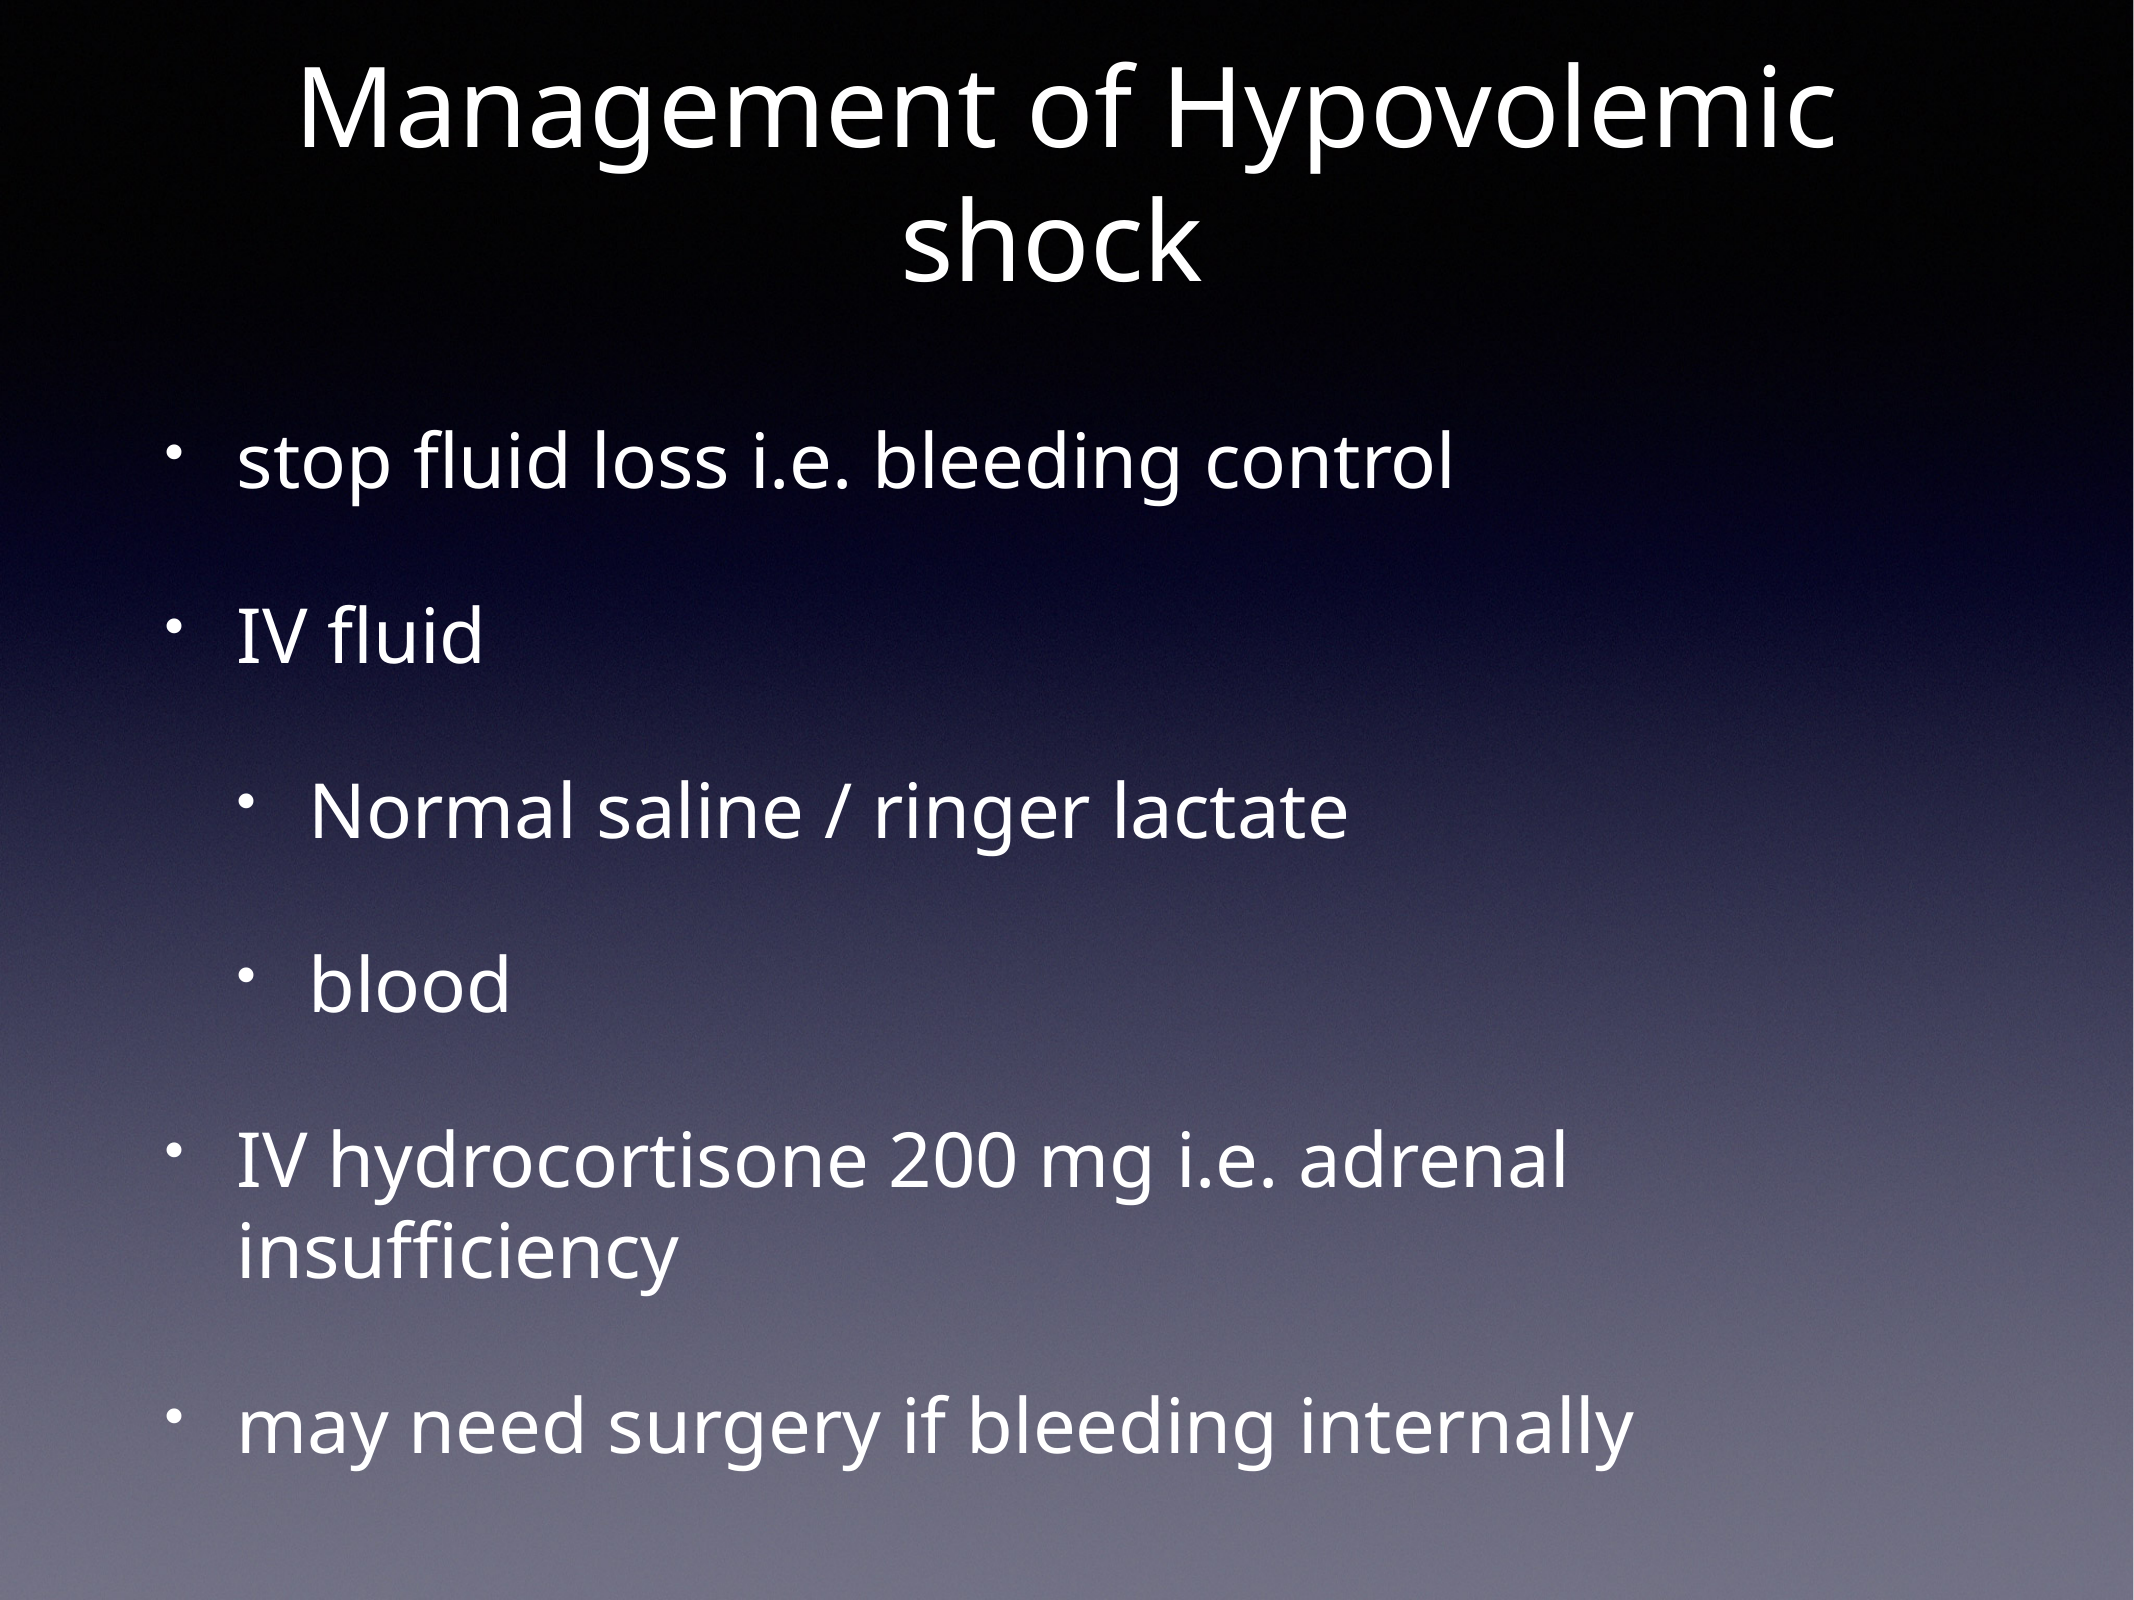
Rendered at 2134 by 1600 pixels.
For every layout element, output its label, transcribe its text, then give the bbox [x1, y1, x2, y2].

list stop fluid loss i.e. bleeding control IV fluid Normal saline / ringer lactate blood IV hydrocortisone 200 mg i.e. adrenal insufficiency may need surgery if bleeding internally [155, 424, 1978, 1457]
title Management of Hypovolemic shock [155, 66, 1978, 275]
picture [0, 0, 2134, 1600]
